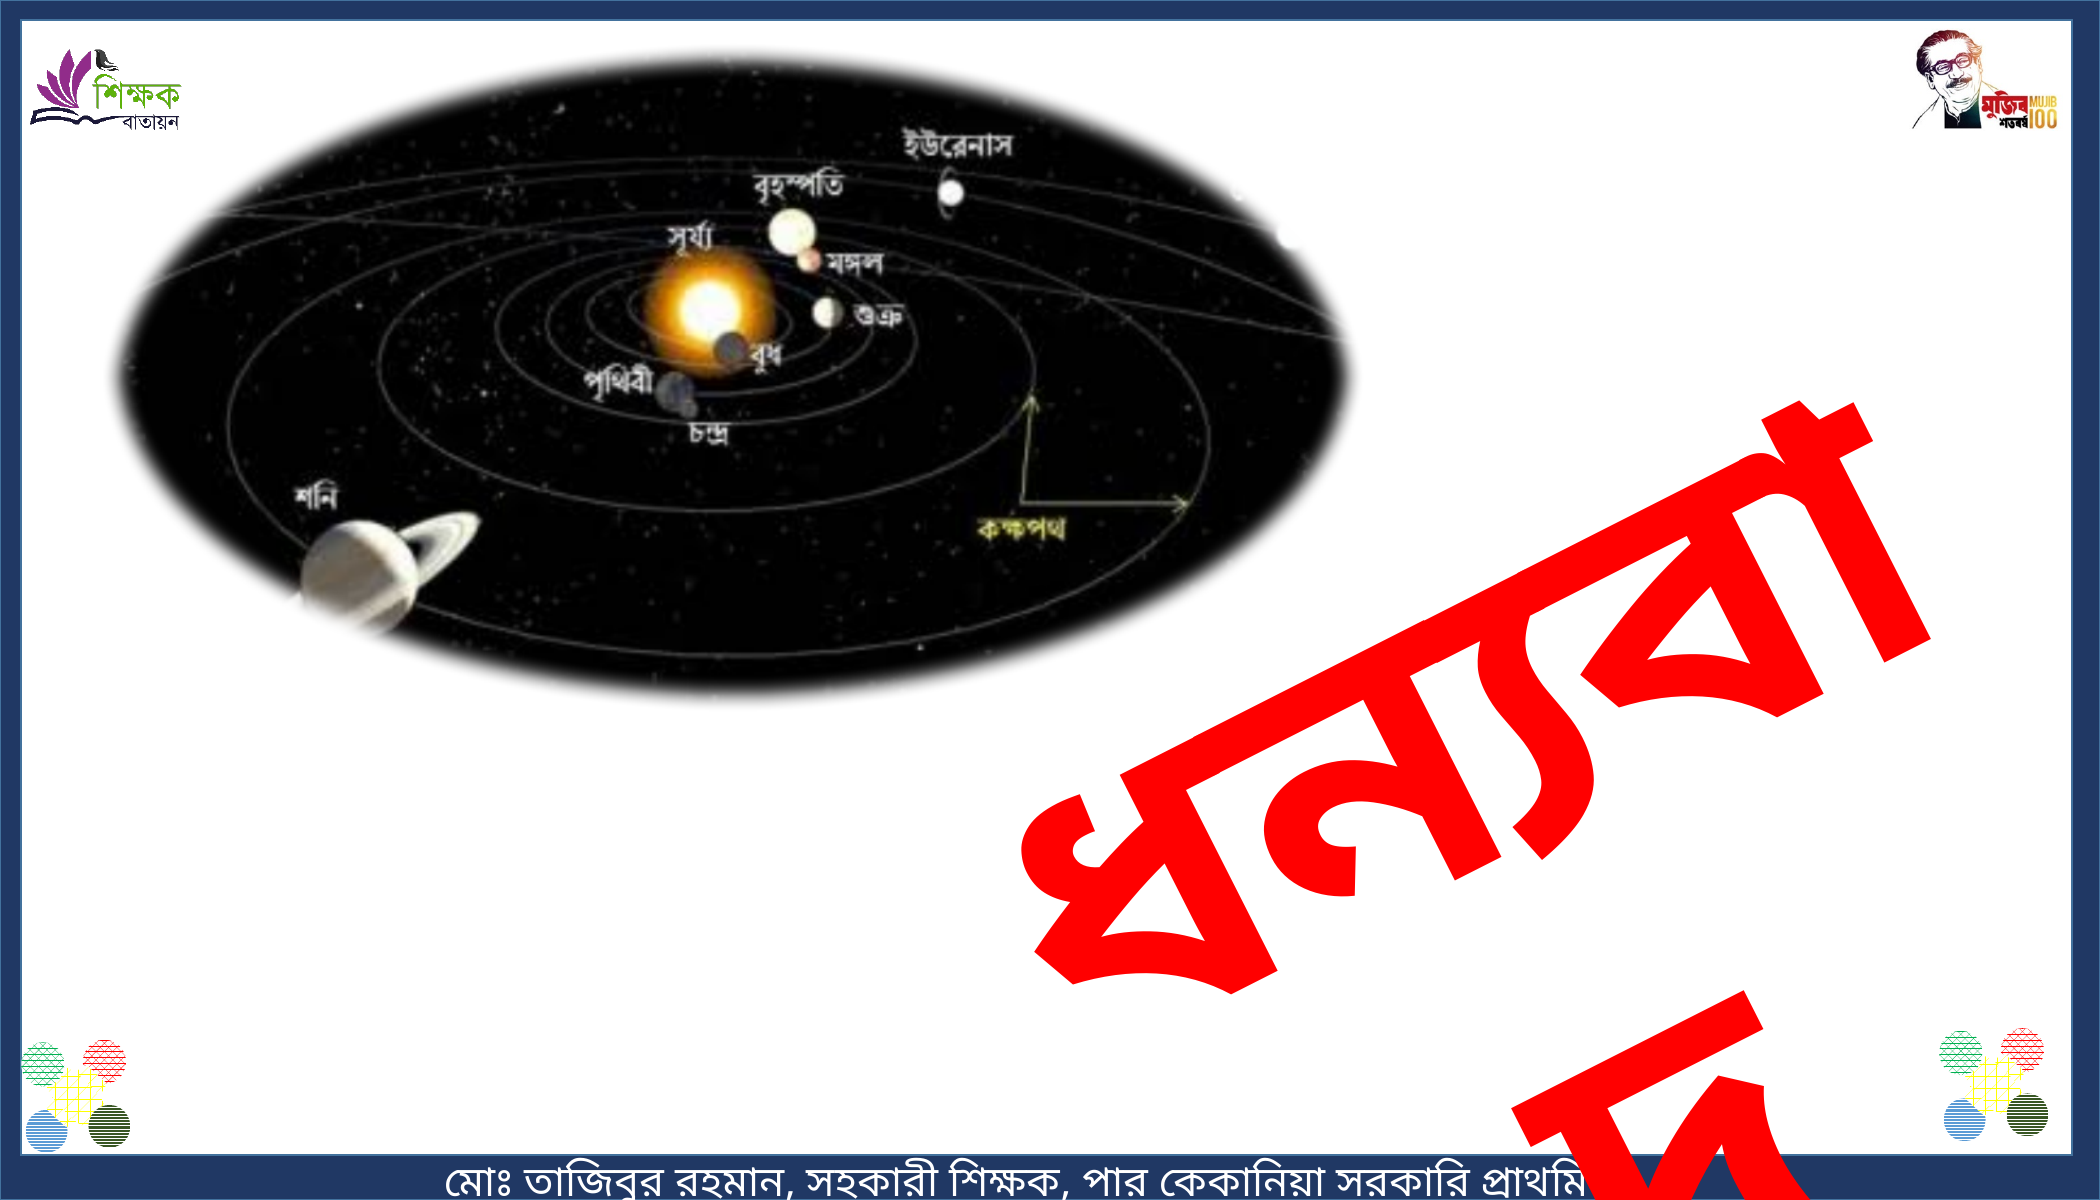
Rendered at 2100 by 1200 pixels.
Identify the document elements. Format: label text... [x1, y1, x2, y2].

text_box ধন্যবাদ [806, 213, 2100, 1200]
picture [20, 6, 1365, 712]
picture [1909, 28, 2063, 131]
